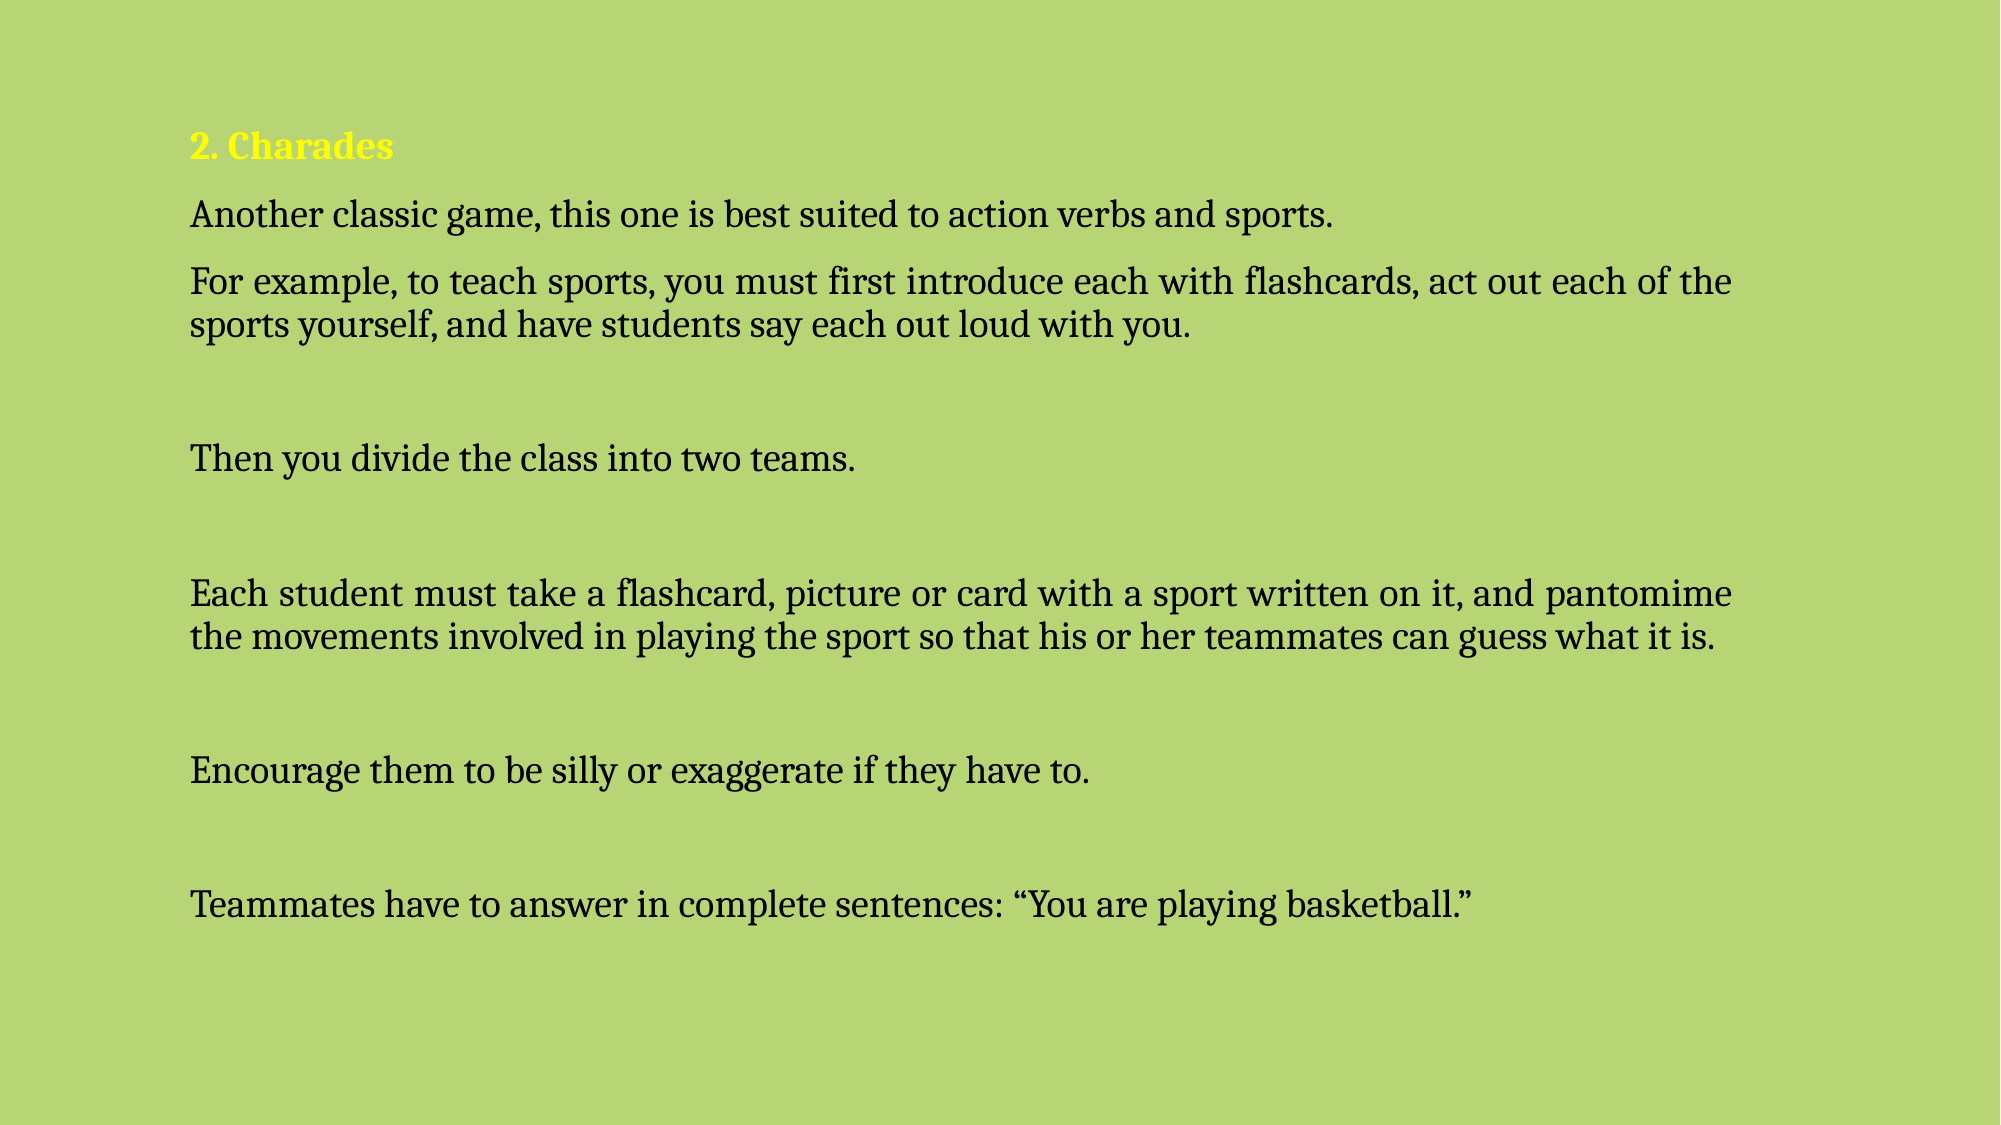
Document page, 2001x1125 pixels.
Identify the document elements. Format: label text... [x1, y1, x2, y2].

list 2. Charades Another classic game, this one is best suited to action verbs and sports. For example, to teach sports, you must first introduce each with flashcards, act out each of the sports yourself, and have students say each out loud with you. Then you divide the class into two teams. Each student must take a flashcard, picture or card with a sport written on it, and pantomime the movements involved in playing the sport so that his or her teammates can guess what it is. Encourage them to be silly or exaggerate if they have to. Teammates have to answer in complete sentences: “You are playing basketball.” [174, 117, 1750, 975]
